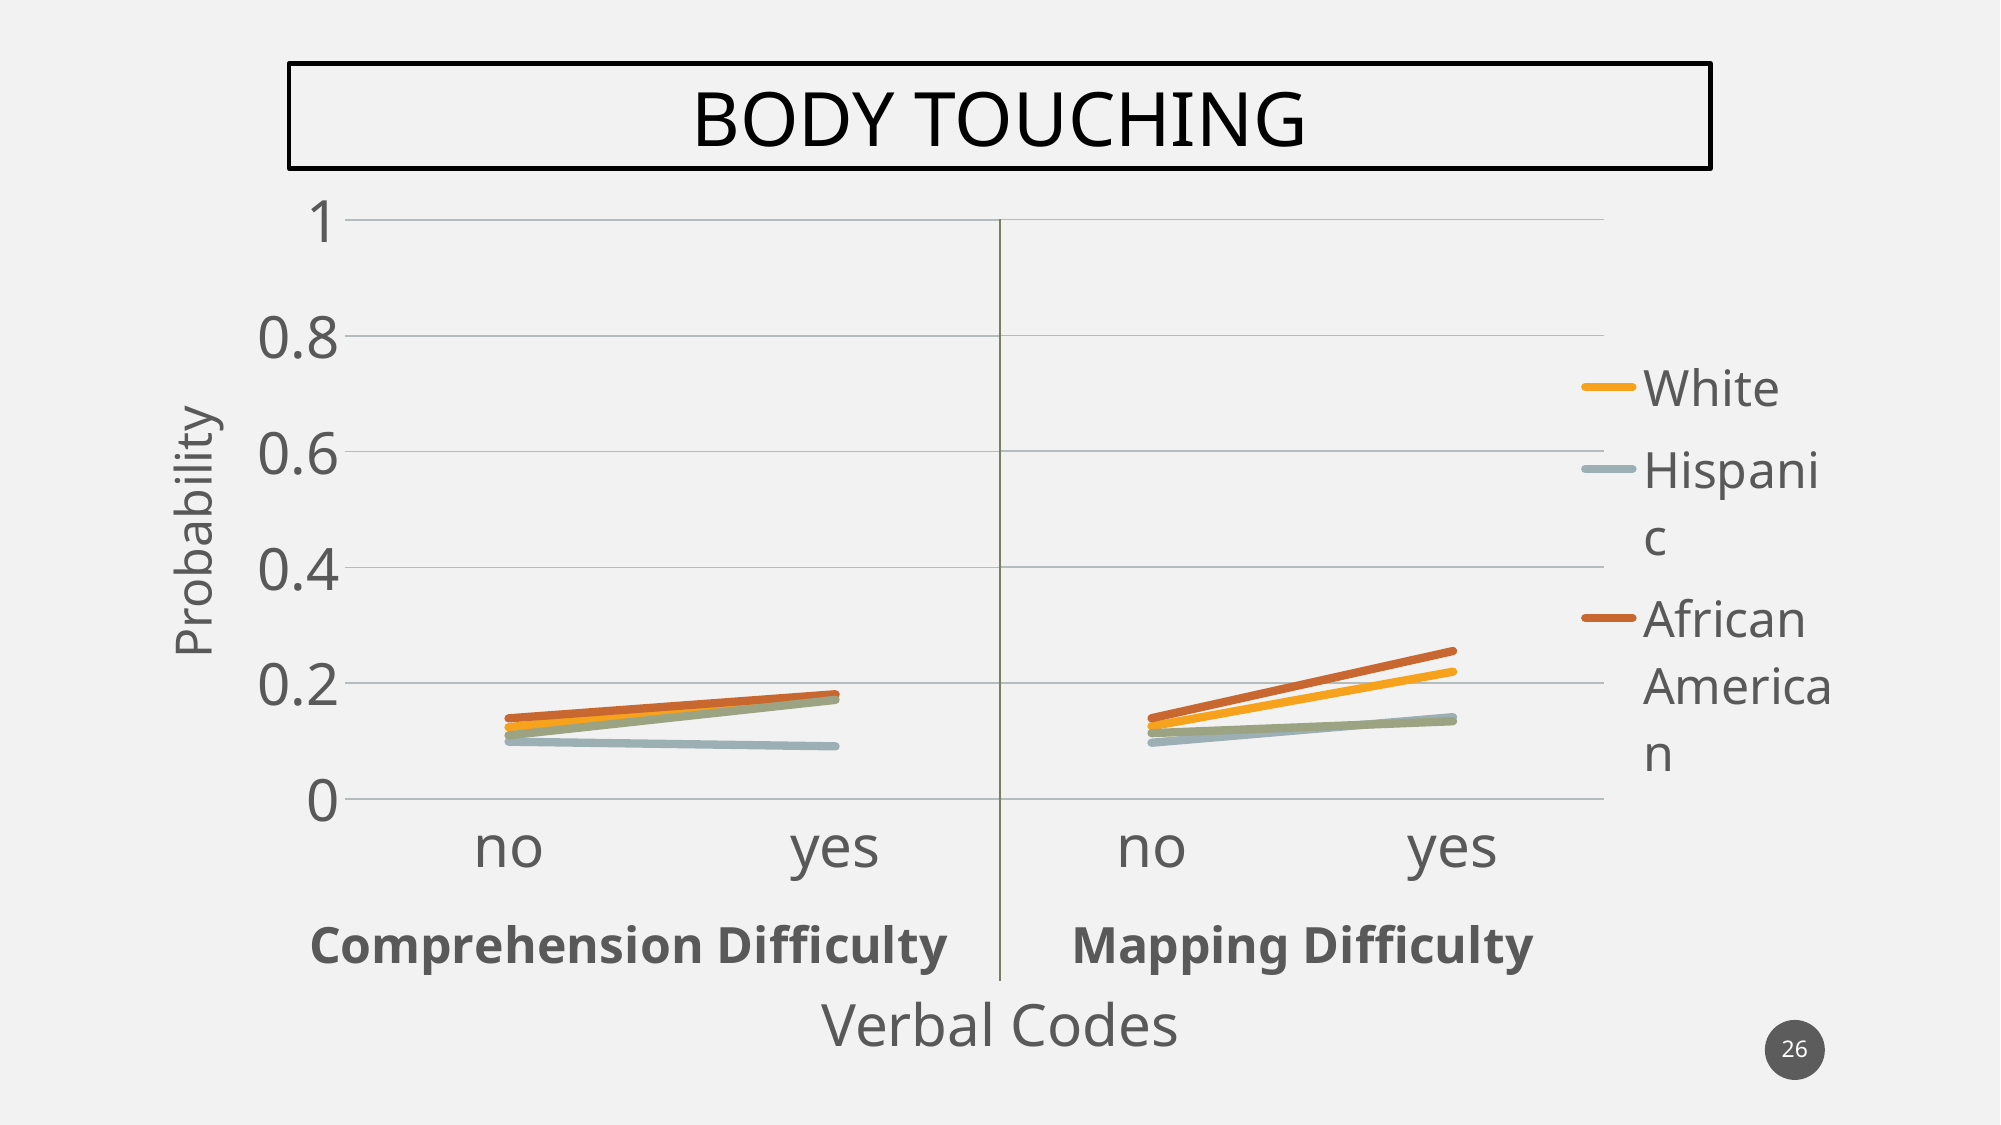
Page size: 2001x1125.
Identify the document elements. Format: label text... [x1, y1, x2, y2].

text_box Verbal Codes [450, 994, 1550, 1066]
chart [131, 169, 1869, 994]
slide_number 26 [1764, 1019, 1825, 1080]
text_box Body touching [289, 63, 1711, 169]
